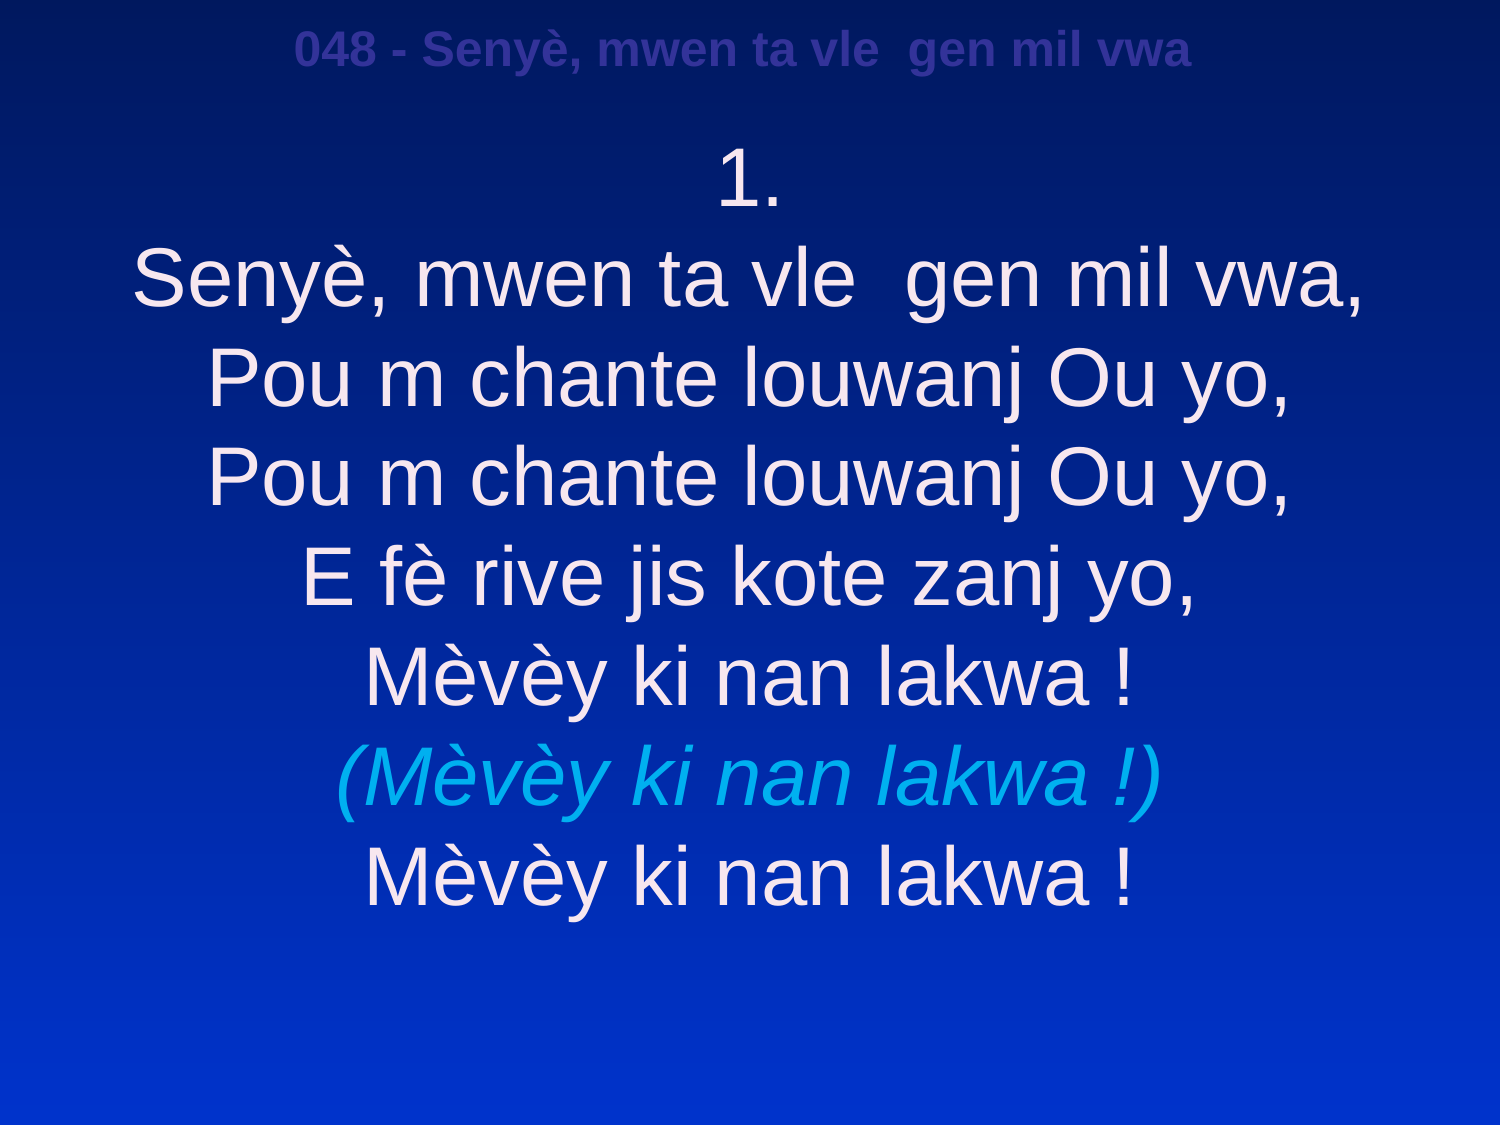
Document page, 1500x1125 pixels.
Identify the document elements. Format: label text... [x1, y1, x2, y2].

text_box 048 - Senyè, mwen ta vle gen mil vwa [0, 9, 1500, 79]
text_box 1. Senyè, mwen ta vle gen mil vwa, Pou m chante louwanj Ou yo, Pou m chante louwanj Ou yo, E fè rive jis kote zanj yo, Mèvèy ki nan lakwa ! (Mèvèy ki nan lakwa !) Mèvèy ki nan lakwa ! [79, 115, 1421, 930]
